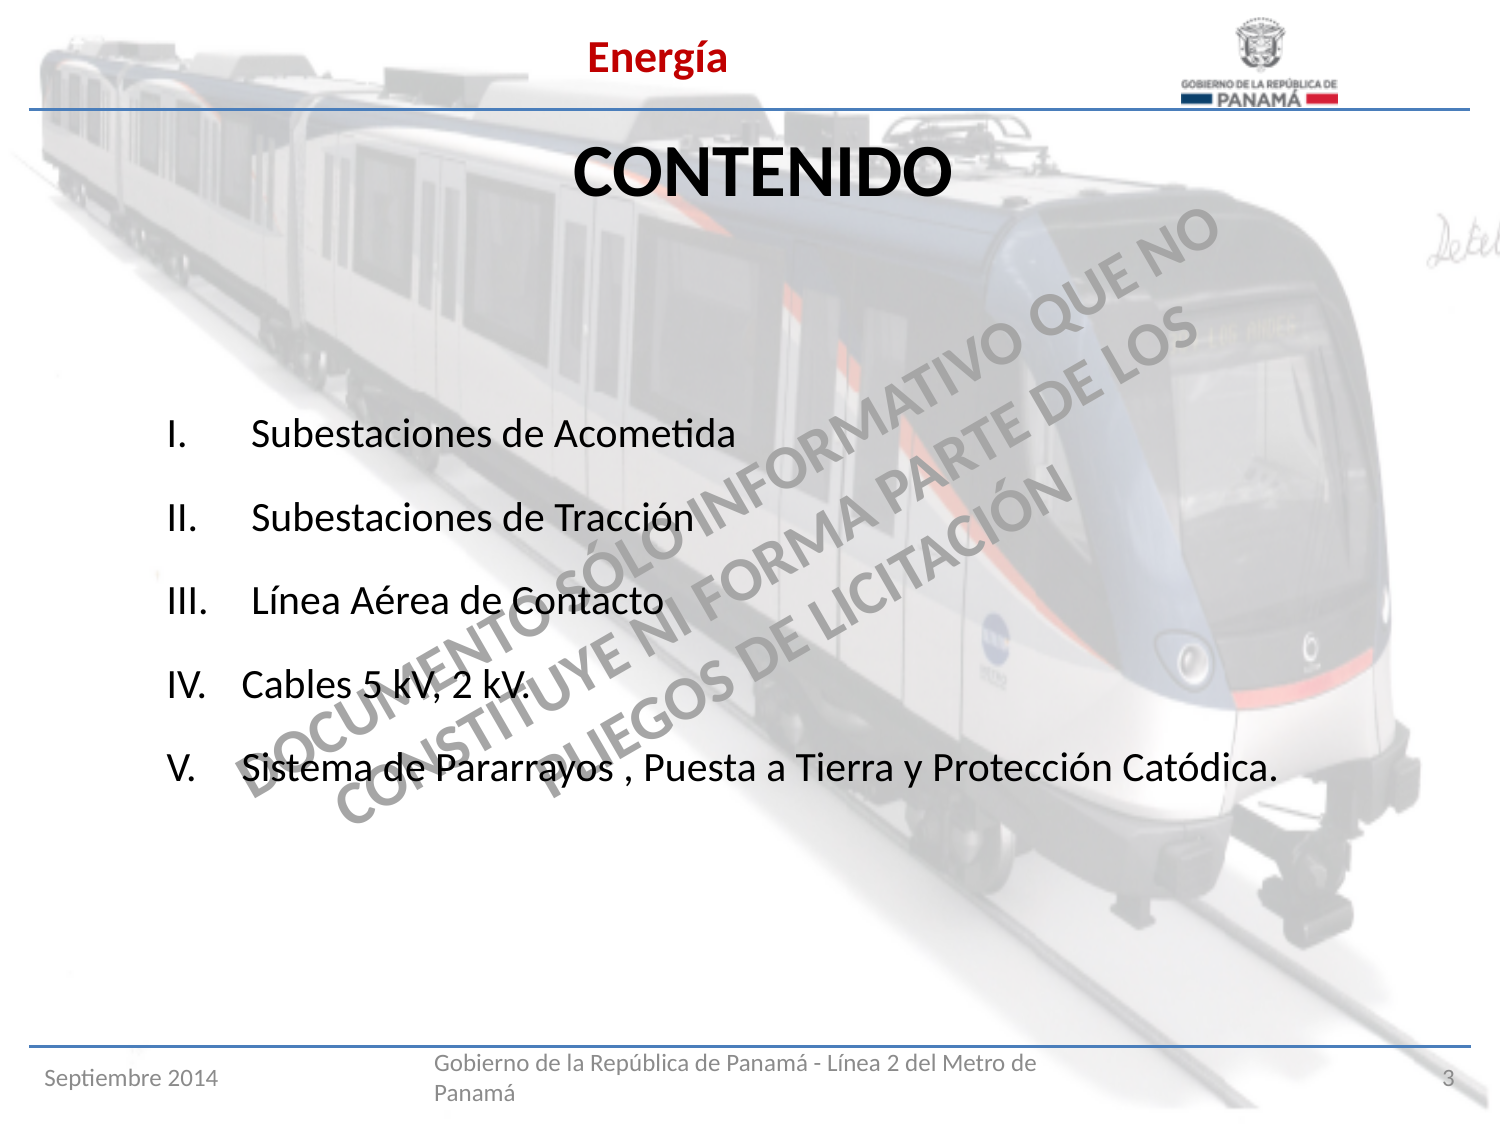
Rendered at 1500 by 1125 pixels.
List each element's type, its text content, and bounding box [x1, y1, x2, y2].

text_box Energía [572, 19, 756, 89]
footer Gobierno de la República de Panamá - Línea 2 del Metro de Panamá [419, 1056, 1119, 1107]
text_box CONTENIDO [328, 118, 1199, 219]
picture [1180, 17, 1338, 107]
slide_number 3 [1119, 1053, 1470, 1107]
slide_number Septiembre 2014 [29, 1053, 243, 1107]
text_box Subestaciones de Acometida Subestaciones de Tracción Línea Aérea de Contacto Cables 5 kV, 2 kV. Sistema de Pararrayos , Puesta a Tierra y Protección Catódica. [76, 373, 1427, 846]
